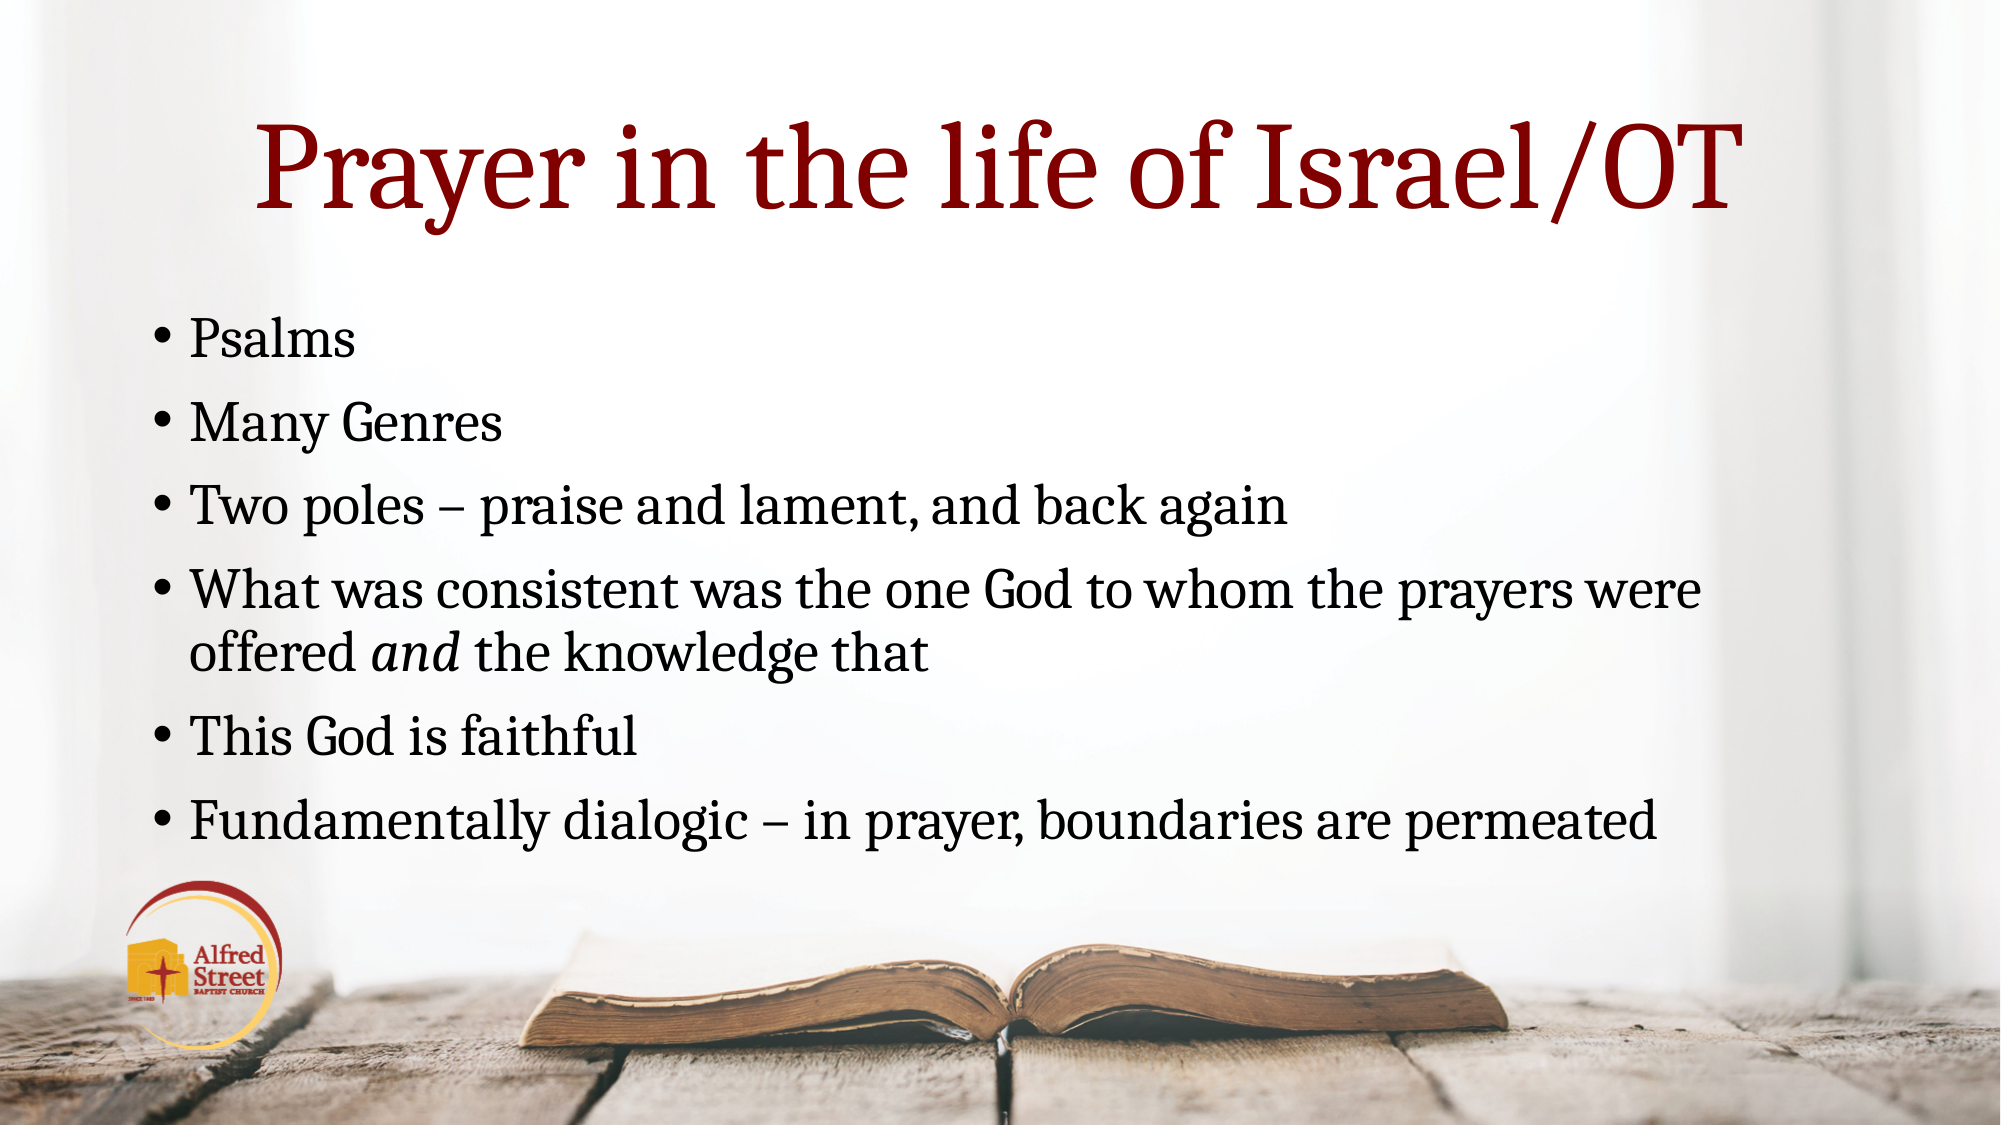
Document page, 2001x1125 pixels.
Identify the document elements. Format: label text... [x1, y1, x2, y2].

picture [0, 0, 2001, 1125]
title Prayer in the life of Israel/OT [137, 59, 1863, 278]
list Psalms Many Genres Two poles – praise and lament, and back again What was consistent was the one God to whom the prayers were offered and the knowledge that This God is faithful Fundamentally dialogic – in prayer, boundaries are permeated [137, 299, 1863, 1014]
